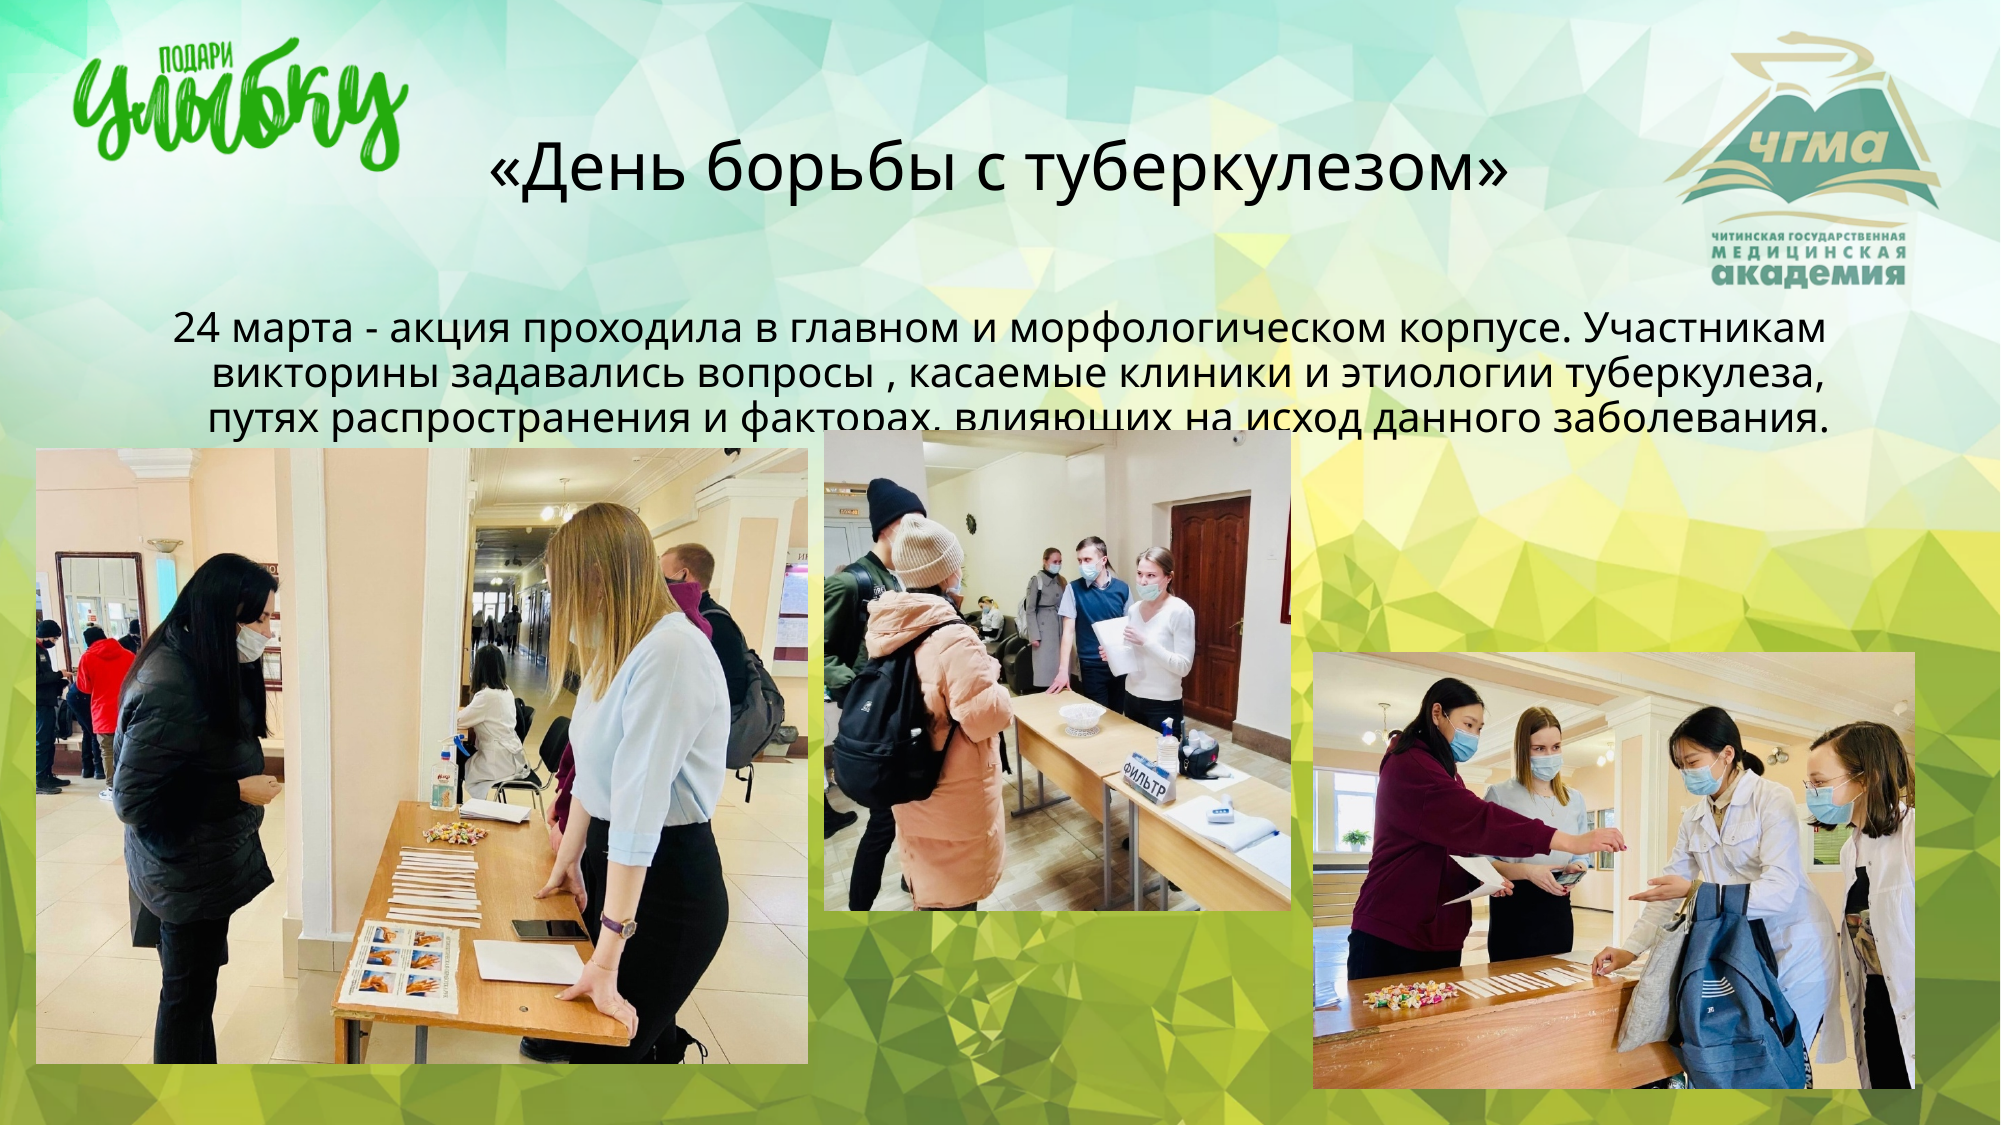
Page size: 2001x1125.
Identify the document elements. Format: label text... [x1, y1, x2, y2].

picture [0, 0, 2001, 1125]
title «День борьбы с туберкулезом» [137, 59, 1863, 278]
list 24 марта - акция проходила в главном и морфологическом корпусе. Участникам викторины задавались вопросы , касаемые клиники и этиологии туберкулеза, путях распространения и факторах, влияющих на исход данного заболевания. [137, 299, 1863, 1014]
